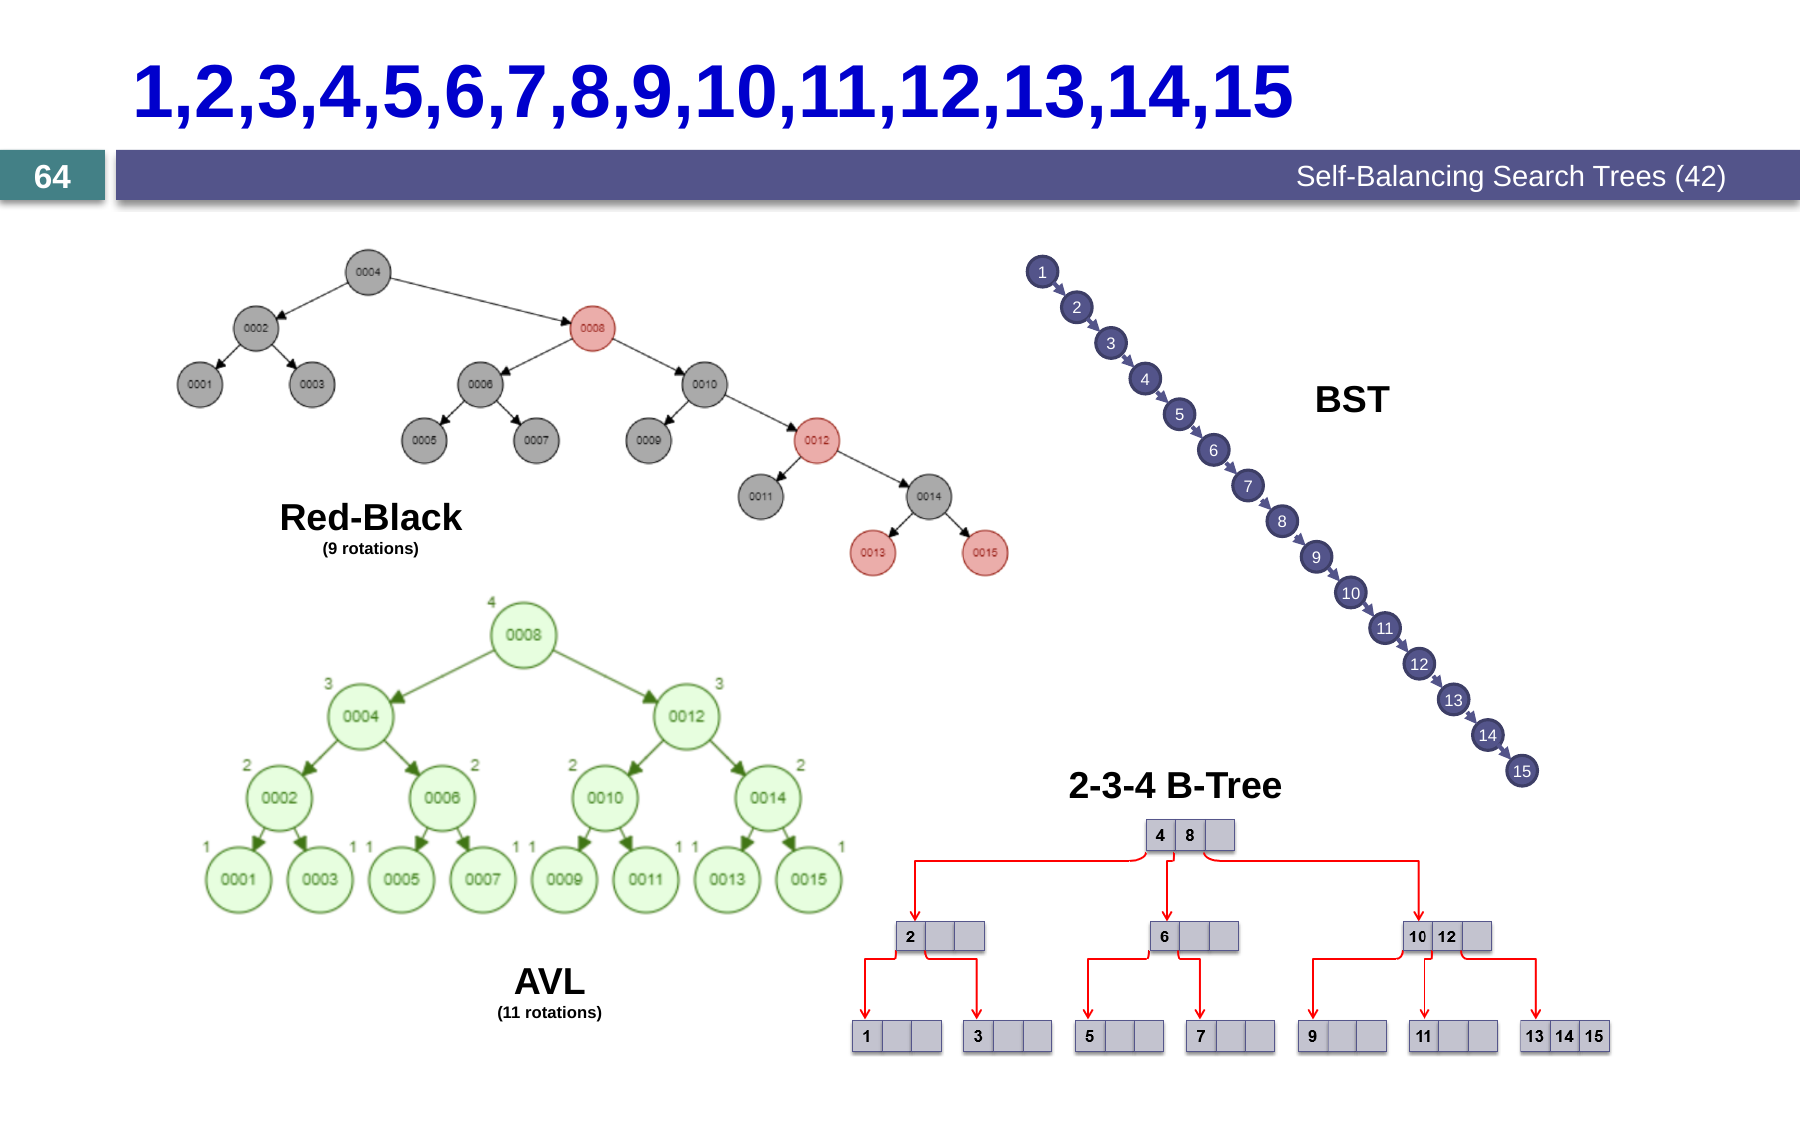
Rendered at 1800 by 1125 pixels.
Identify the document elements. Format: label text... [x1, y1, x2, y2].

slide_number 64 [0, 149, 105, 200]
title 1,2,3,4,5,6,7,8,9,10,11,12,13,14,15 [116, 27, 1723, 148]
footer Self-Balancing Search Trees (42) [675, 150, 1743, 200]
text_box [197, 591, 854, 1032]
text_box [1026, 255, 1538, 787]
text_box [848, 753, 1618, 1058]
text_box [172, 246, 1011, 579]
